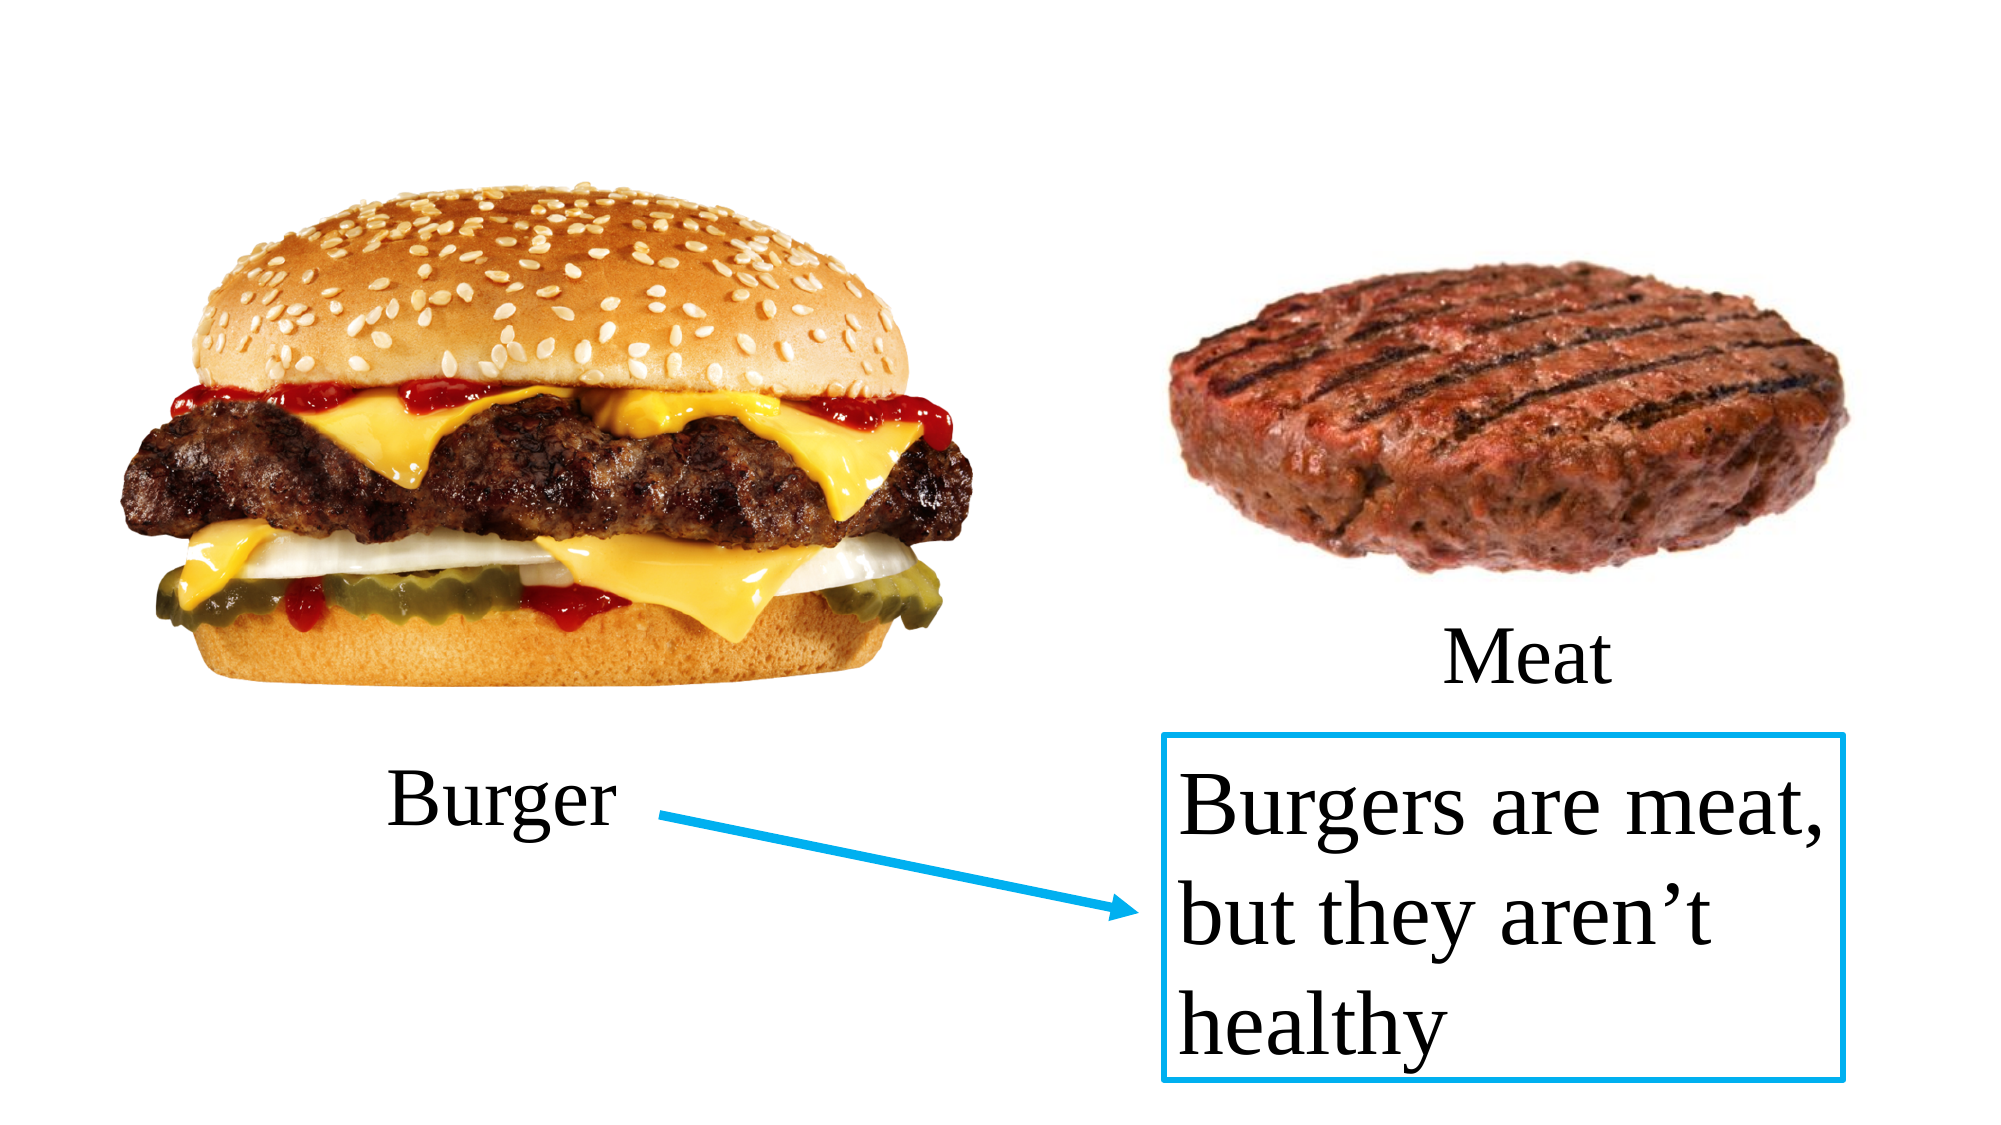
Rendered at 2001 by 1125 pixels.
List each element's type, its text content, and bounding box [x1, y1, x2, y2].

picture [1114, 181, 1893, 623]
text_box Burger [361, 735, 643, 850]
picture [120, 181, 973, 688]
text_box Burgers are meat, but they aren’t healthy [1163, 735, 1844, 1080]
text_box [659, 814, 1139, 913]
text_box Meat [1405, 623, 1650, 708]
